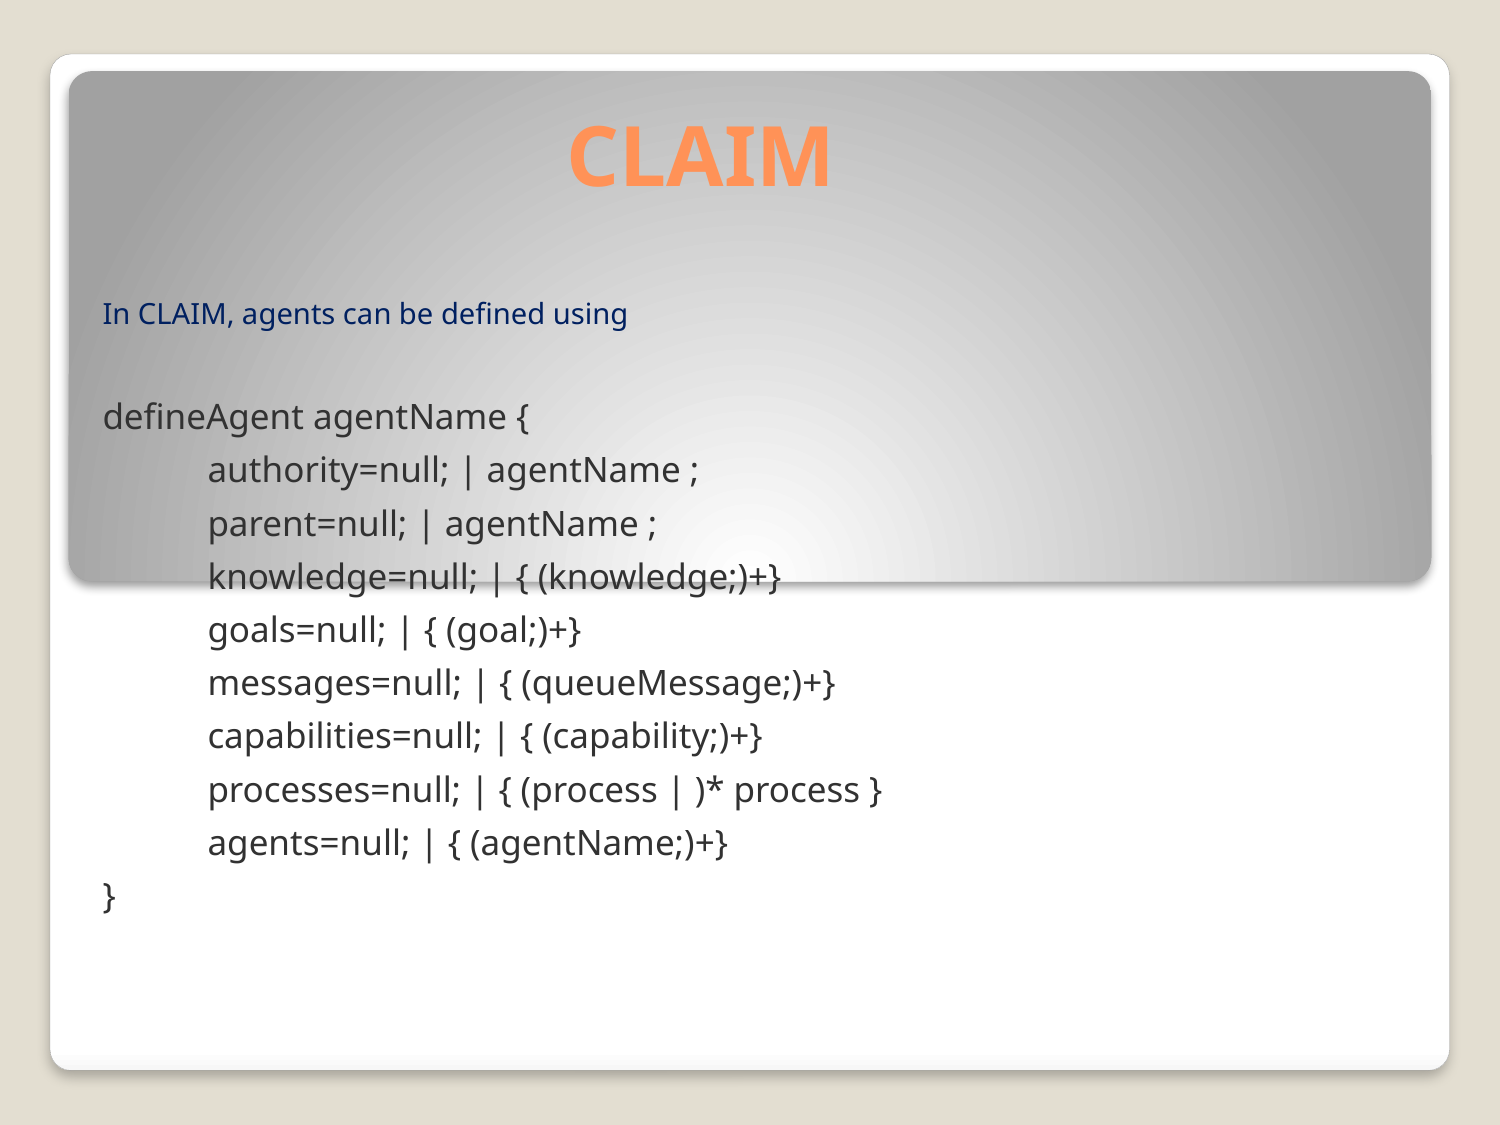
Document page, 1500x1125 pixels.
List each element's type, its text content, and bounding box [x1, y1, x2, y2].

title CLAIM [112, 62, 1290, 212]
text_box In CLAIM, agents can be defined using defineAgent agentName { authority=null; | agentName ; parent=null; | agentName ; knowledge=null; | { (knowledge;)+} goals=null; | { (goal;)+} messages=null; | { (queueMessage;)+} capabilities=null; | { (capability;)+} processes=null; | { (process | )* process } agents=null; | { (agentName;)+} } [87, 287, 1425, 1125]
